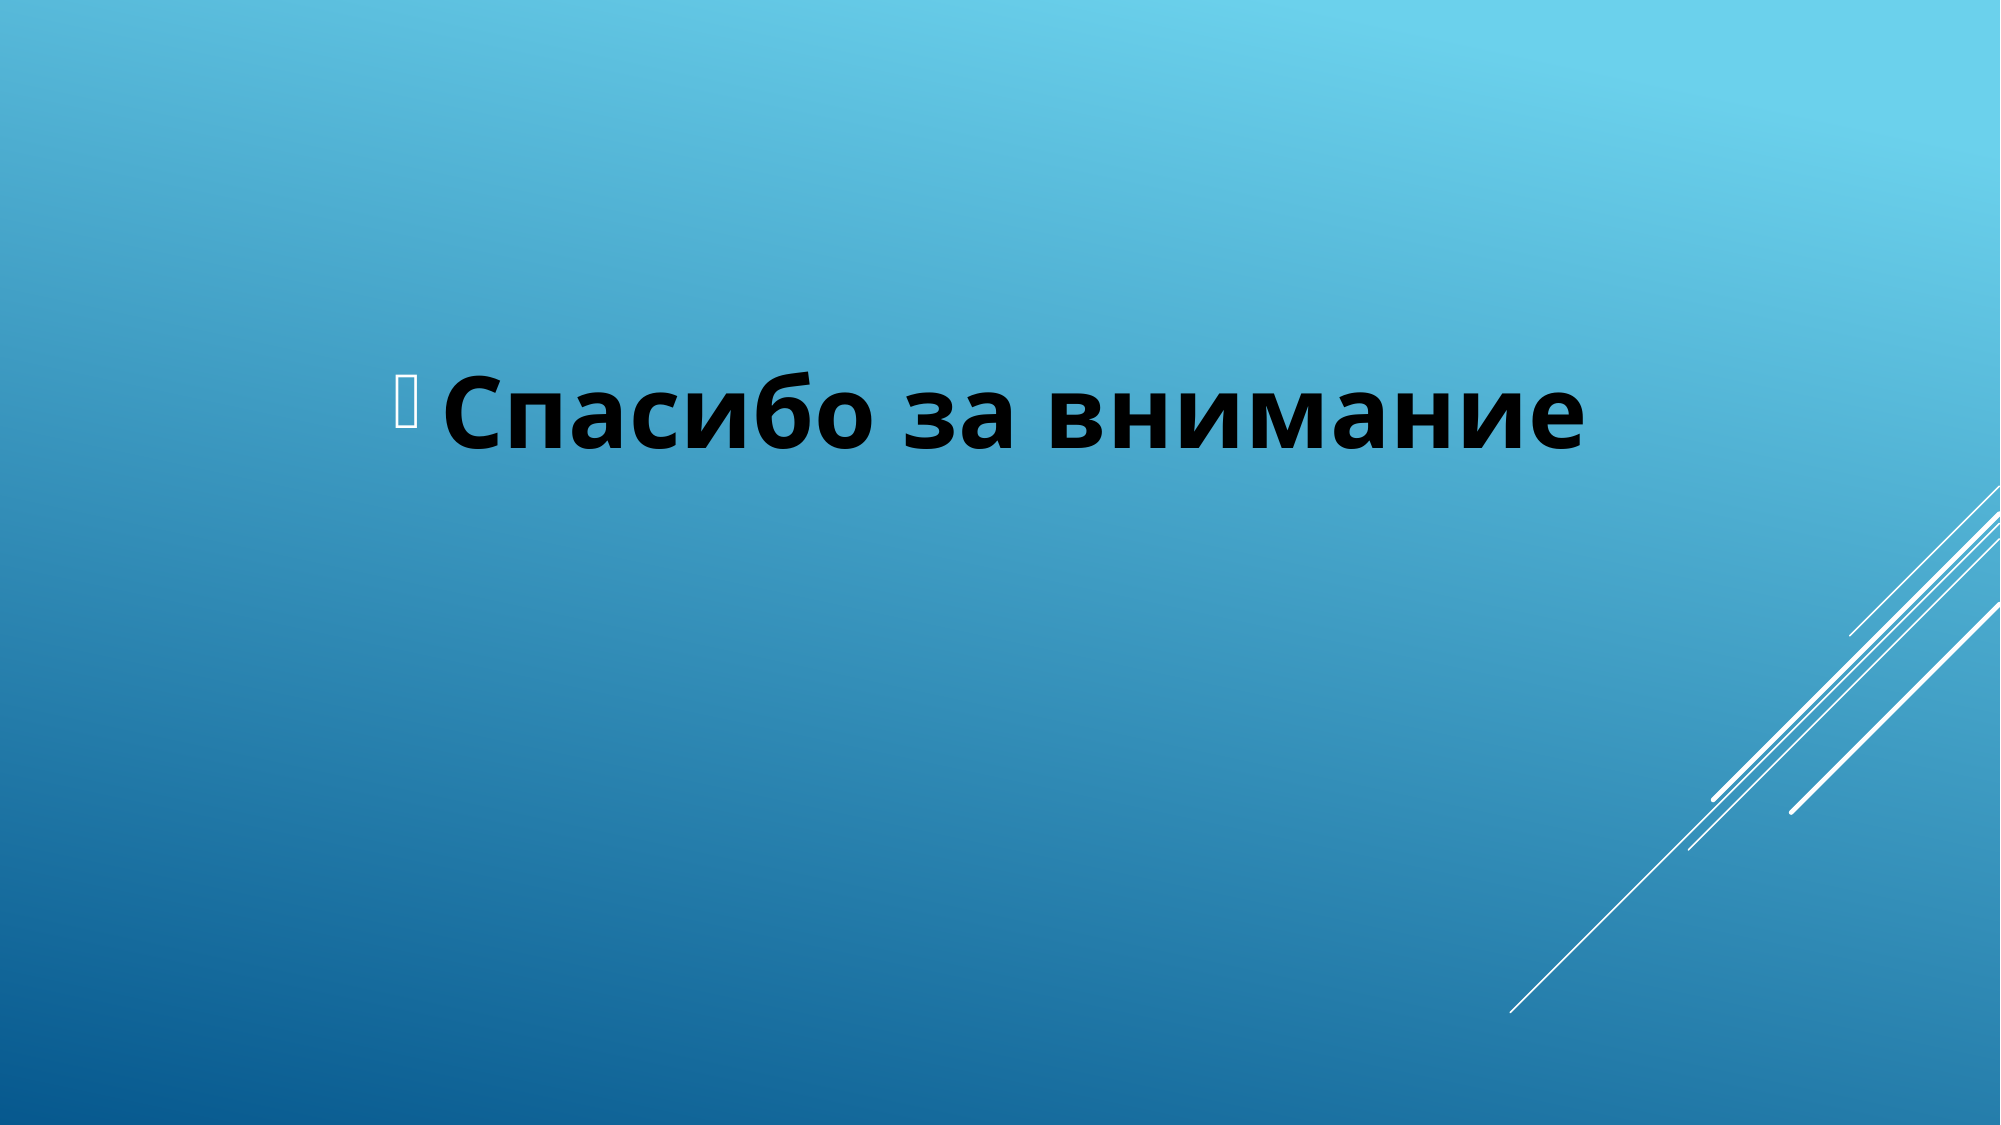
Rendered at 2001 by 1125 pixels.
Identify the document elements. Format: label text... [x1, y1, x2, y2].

list Спасибо за внимание [112, 112, 1870, 706]
